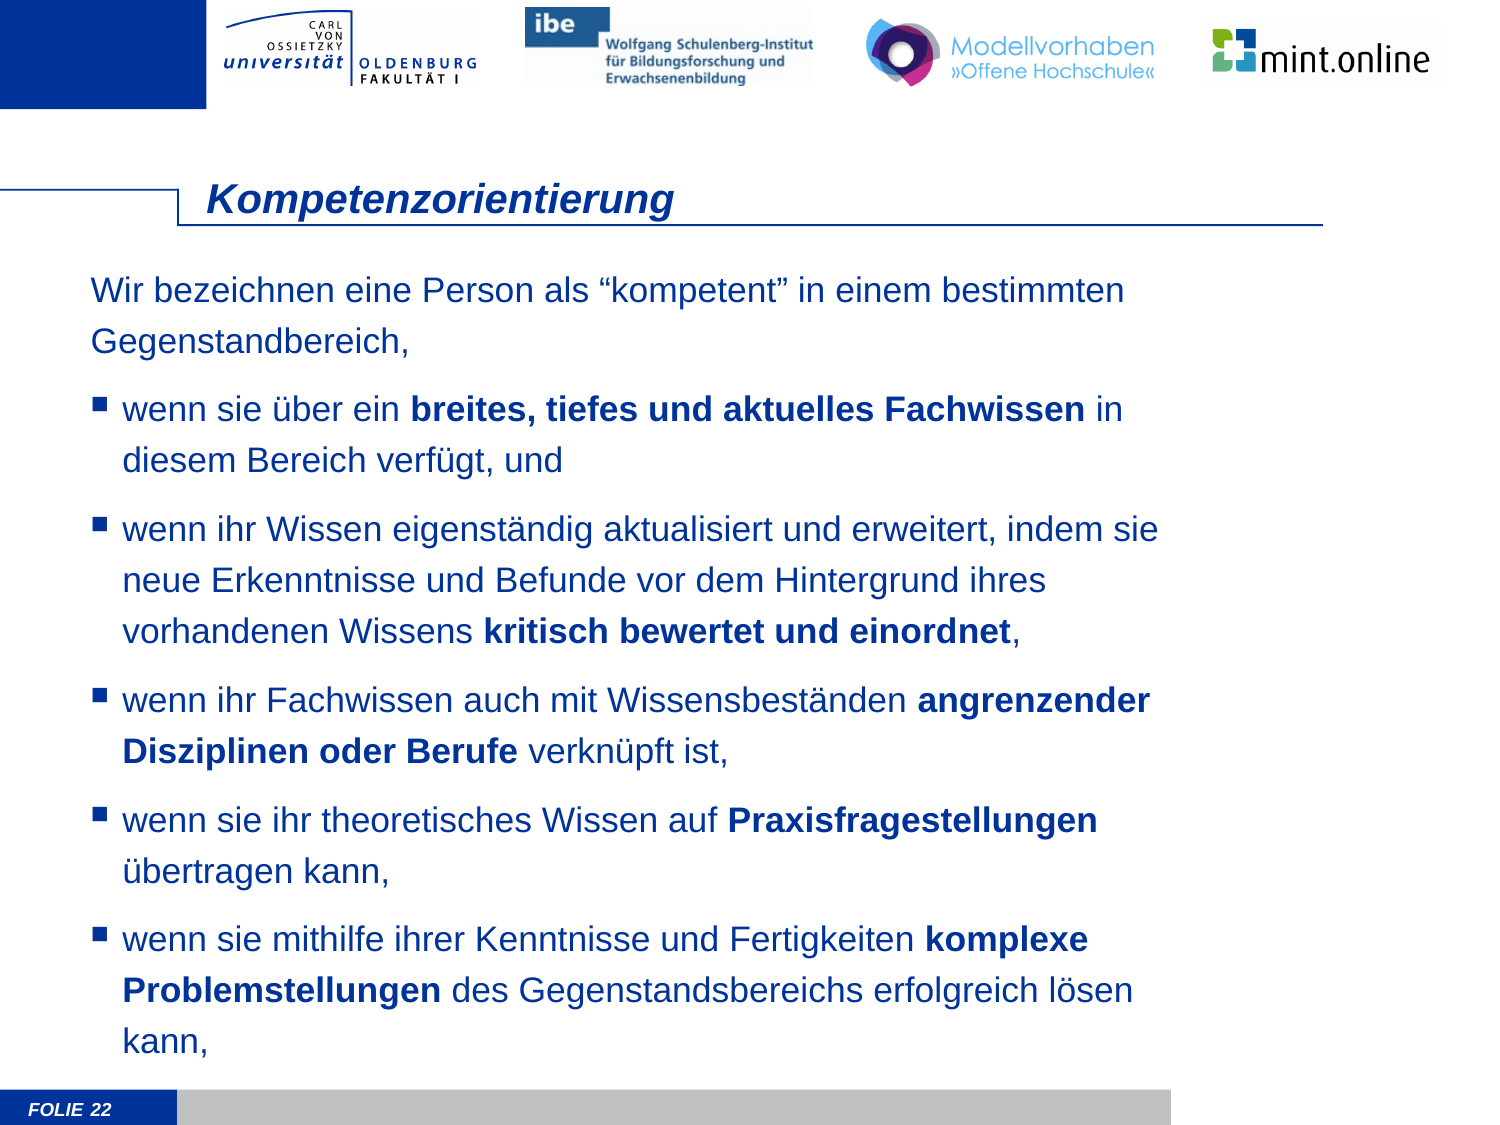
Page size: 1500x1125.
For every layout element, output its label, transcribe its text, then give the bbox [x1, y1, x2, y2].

text_box Wir bezeichnen eine Person als “kompetent” in einem bestimmten Gegenstandbereich, wenn sie über ein breites, tiefes und aktuelles Fachwissen in diesem Bereich verfügt, und wenn ihr Wissen eigenständig aktualisiert und erweitert, indem sie neue Erkenntnisse und Befunde vor dem Hintergrund ihres vorhandenen Wissens kritisch bewertet und einordnet, wenn ihr Fachwissen auch mit Wissensbeständen angrenzender Disziplinen oder Berufe verknüpft ist, wenn sie ihr theoretisches Wissen auf Praxisfragestellungen übertragen kann, wenn sie mithilfe ihrer Kenntnisse und Fertigkeiten komplexe Problemstellungen des Gegenstandsbereichs erfolgreich lösen kann, [90, 197, 1177, 967]
picture [224, 10, 476, 86]
picture [525, 7, 813, 86]
picture [1202, 20, 1441, 86]
picture [848, 0, 1171, 104]
title Kompetenzorientierung [206, 108, 1482, 222]
slide_number 22 [90, 1066, 153, 1121]
